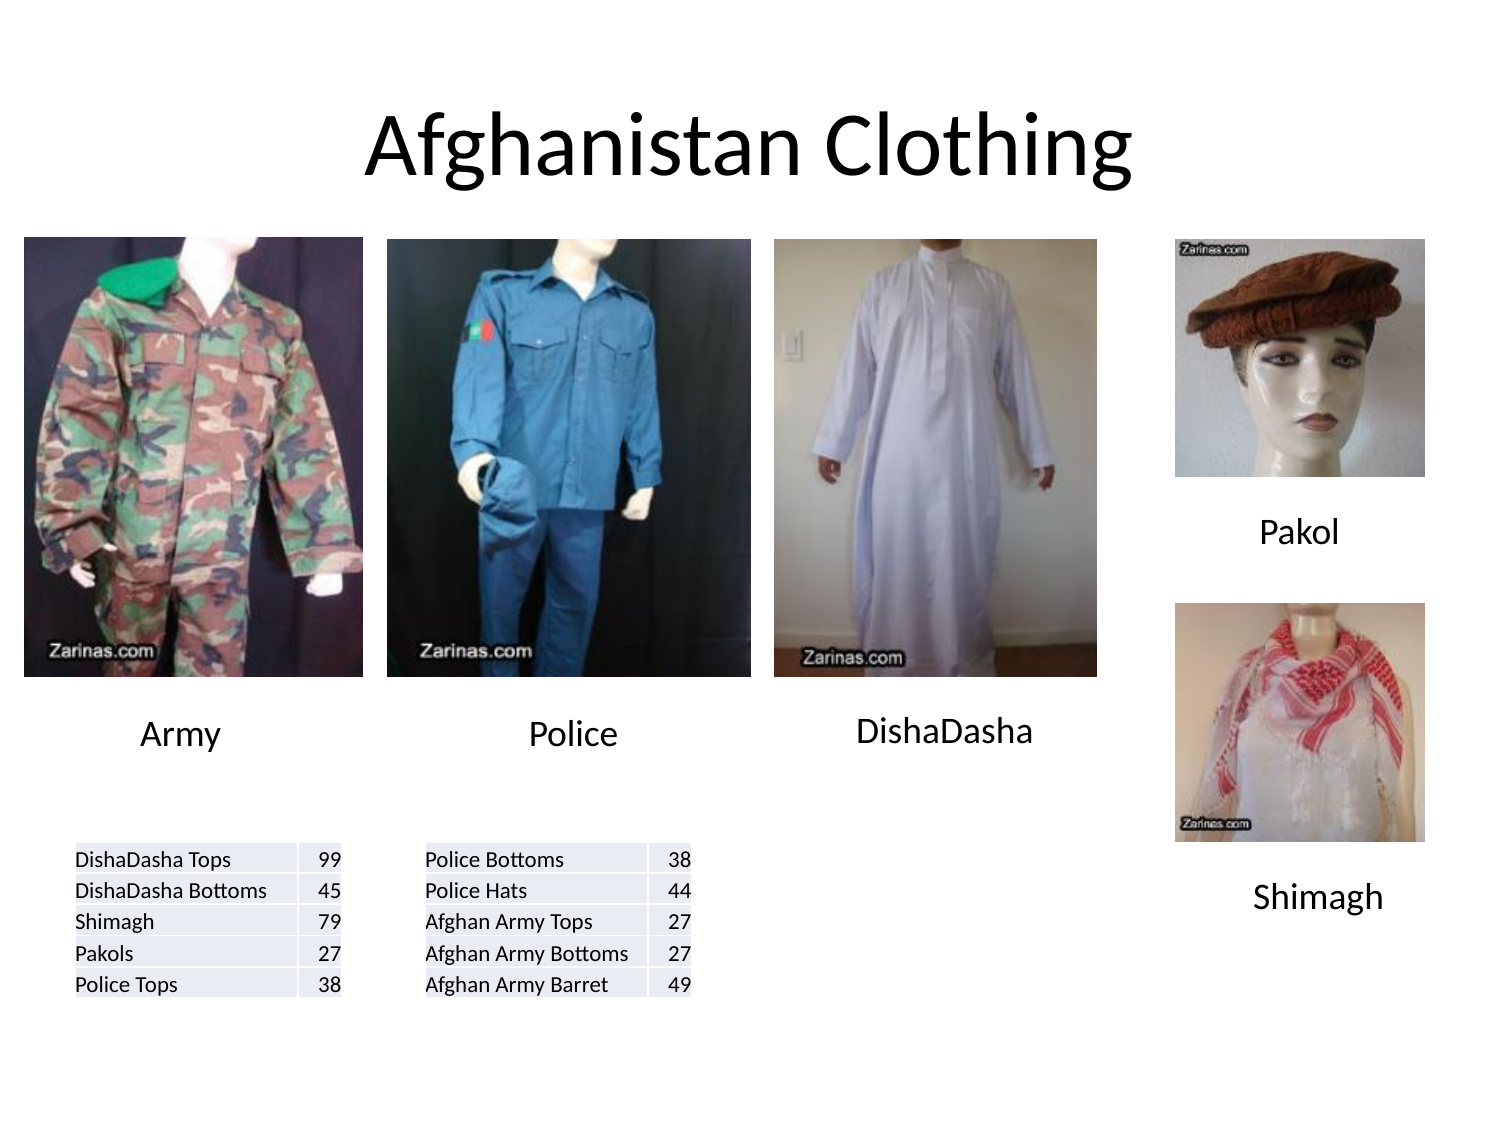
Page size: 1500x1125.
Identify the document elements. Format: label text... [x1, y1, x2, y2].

table_cell 27 [649, 936, 691, 966]
table_cell 45 [299, 874, 341, 903]
table_header DishaDasha Tops [76, 843, 297, 872]
table_cell 38 [299, 968, 341, 997]
table_cell Police Tops [76, 968, 297, 997]
text_box DishaDasha [841, 699, 1049, 759]
table_header Police Bottoms [426, 843, 647, 872]
title Afghanistan Clothing [75, 45, 1425, 233]
table_cell 27 [299, 936, 341, 966]
picture [1174, 239, 1426, 477]
table_cell Afghan Army Bottoms [426, 936, 647, 966]
picture [387, 239, 752, 678]
text_box Pakol [1244, 499, 1355, 560]
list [24, 237, 363, 678]
table_cell 79 [299, 905, 341, 935]
table_cell 44 [649, 874, 691, 903]
table_cell Afghan Army Barret [426, 968, 647, 997]
text_box Army [125, 701, 237, 762]
table_cell Afghan Army Tops [426, 905, 647, 935]
table_cell Police Hats [426, 874, 647, 903]
table_cell 27 [649, 905, 691, 935]
table_cell Pakols [76, 936, 297, 966]
table_cell 49 [649, 968, 691, 997]
table_header 38 [649, 843, 691, 872]
picture [774, 239, 1098, 678]
table_header 99 [299, 843, 341, 872]
table_cell DishaDasha Bottoms [76, 874, 297, 903]
table_cell Shimagh [76, 905, 297, 935]
picture [1174, 603, 1426, 842]
text_box Police [514, 701, 634, 762]
text_box Shimagh [1238, 864, 1400, 925]
